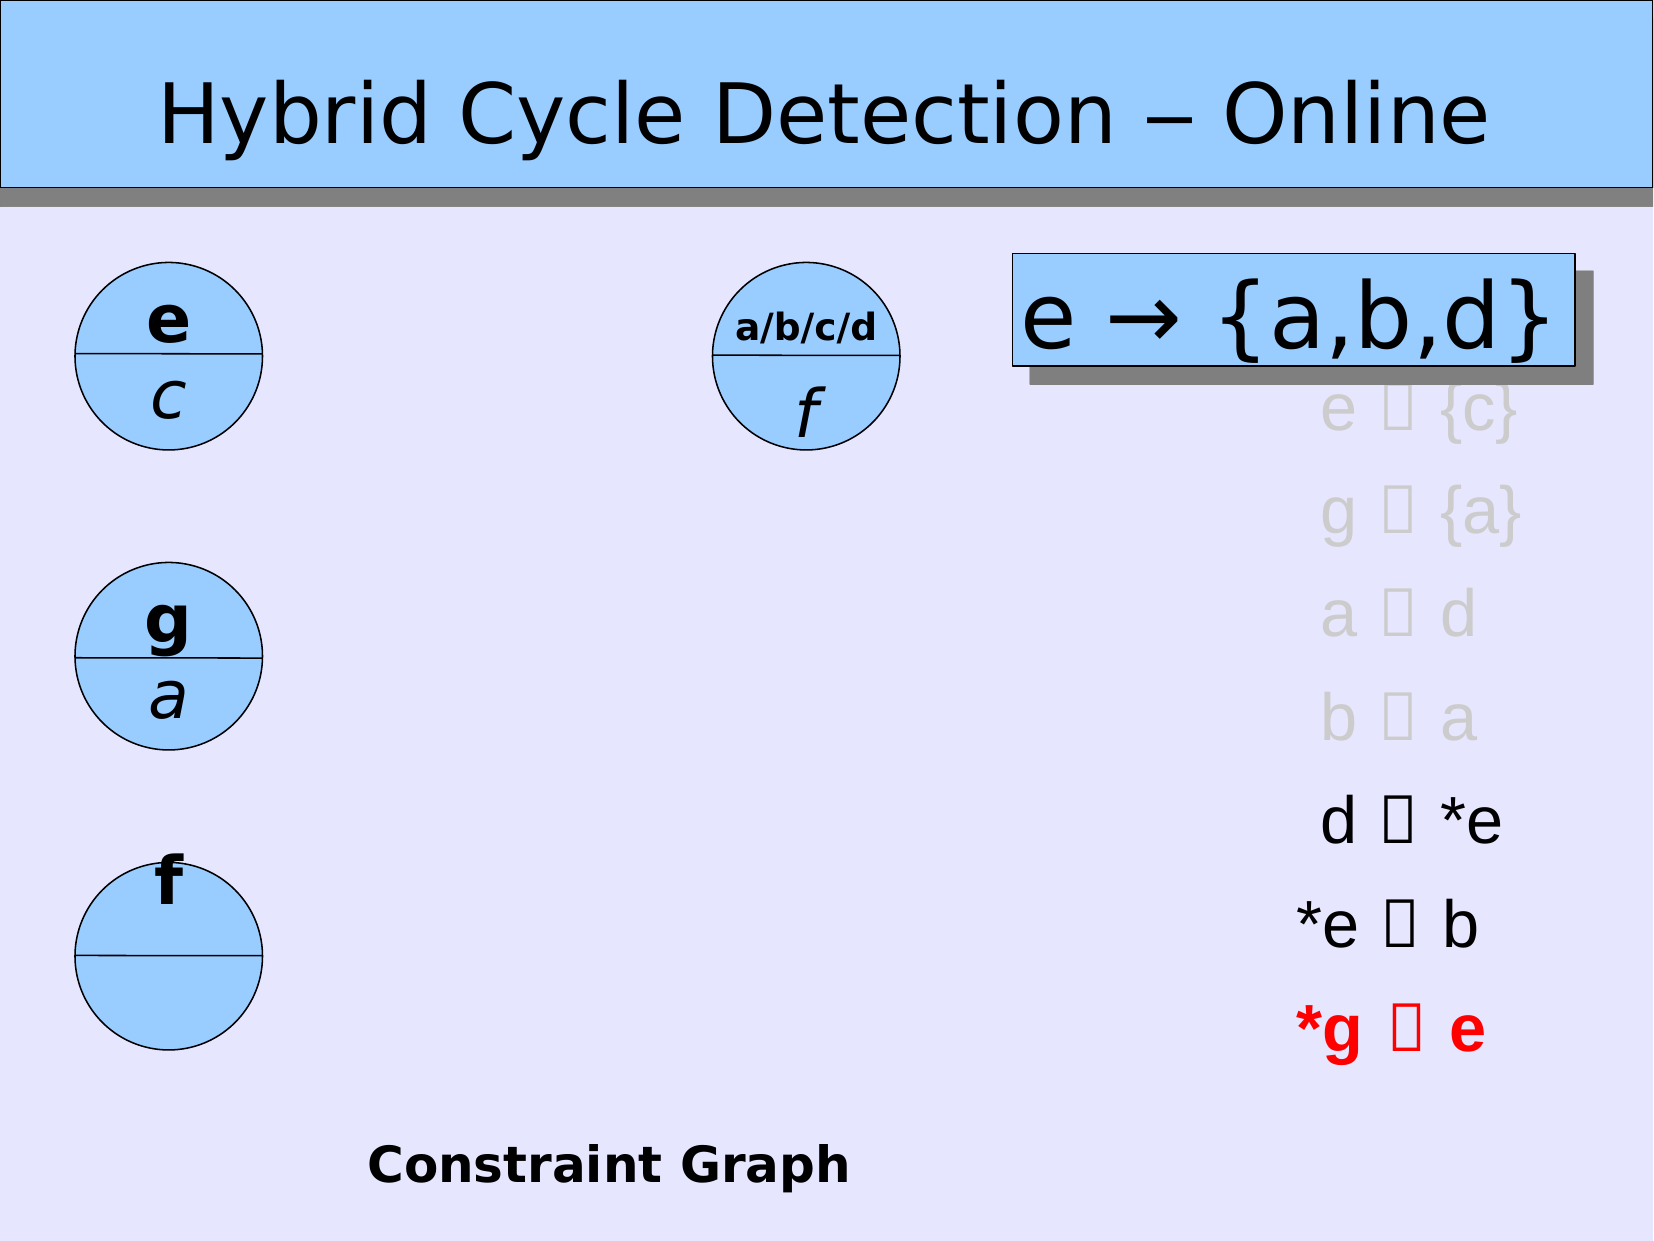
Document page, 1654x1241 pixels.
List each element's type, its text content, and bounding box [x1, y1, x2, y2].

text_box e c [75, 262, 263, 353]
text_box g a [75, 562, 263, 750]
text_box [1481, 253, 1575, 366]
text_box a/b/c/d f [712, 262, 900, 355]
title Hybrid Cycle Detection ‒ Online [0, 0, 1651, 226]
text_box f [75, 862, 263, 955]
text_box f [75, 956, 263, 1050]
text_box e → {a,b,d} [1005, 253, 1481, 370]
text_box Constraint Graph [352, 1127, 768, 1199]
text_box a/b/c/d f [712, 356, 901, 450]
list c  {f} e  {c} g  {a} a  d b  a d  *e *e  b *g  e [1277, 262, 1654, 1113]
text_box e c [75, 354, 263, 450]
